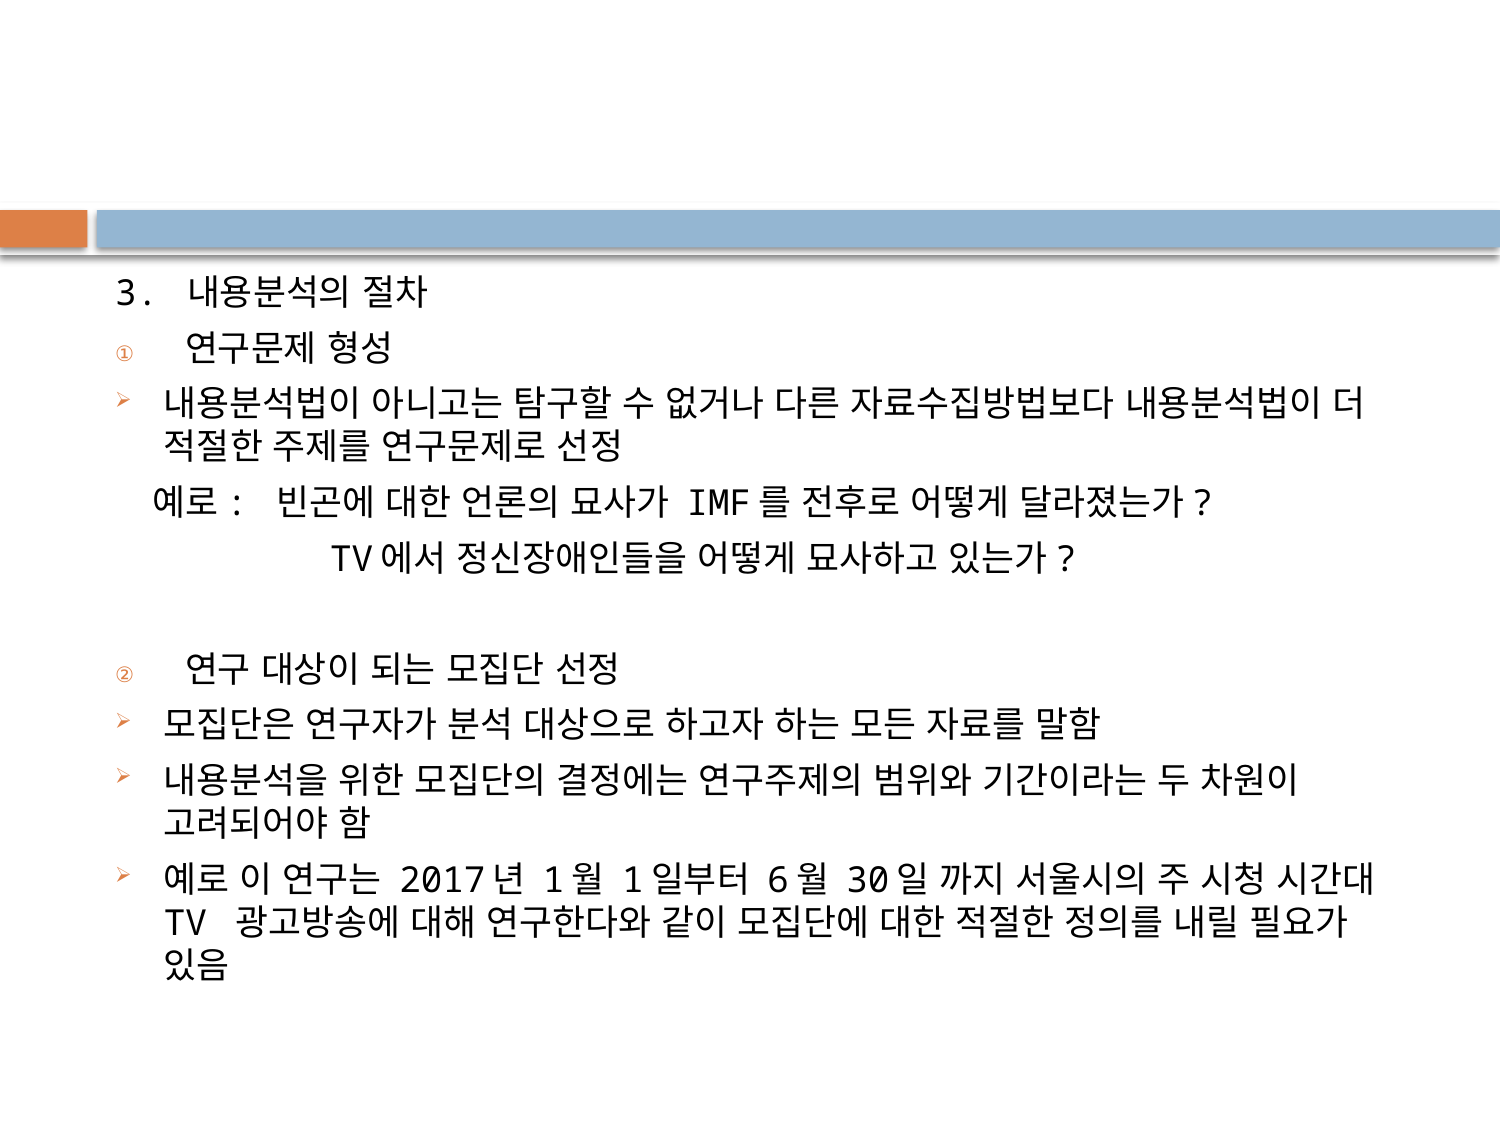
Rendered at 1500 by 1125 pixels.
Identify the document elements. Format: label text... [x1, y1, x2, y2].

list 3. 내용분석의 절차 연구문제 형성 내용분석법이 아니고는 탐구할 수 없거나 다른 자료수집방법보다 내용분석법이 더 적절한 주제를 연구문제로 선정 예로: 빈곤에 대한 언론의 묘사가 IMF를 전후로 어떻게 달라졌는가? TV에서 정신장애인들을 어떻게 묘사하고 있는가? 연구 대상이 되는 모집단 선정 모집단은 연구자가 분석 대상으로 하고자 하는 모든 자료를 말함 내용분석을 위한 모집단의 결정에는 연구주제의 범위와 기간이라는 두 차원이 고려되어야 함 예로 이 연구는 2017년 1월 1일부터 6월 30일 까지 서울시의 주 시청 시간대 TV 광고방송에 대해 연구한다와 같이 모집단에 대한 적절한 정의를 내릴 필요가 있음 [100, 262, 1438, 1000]
